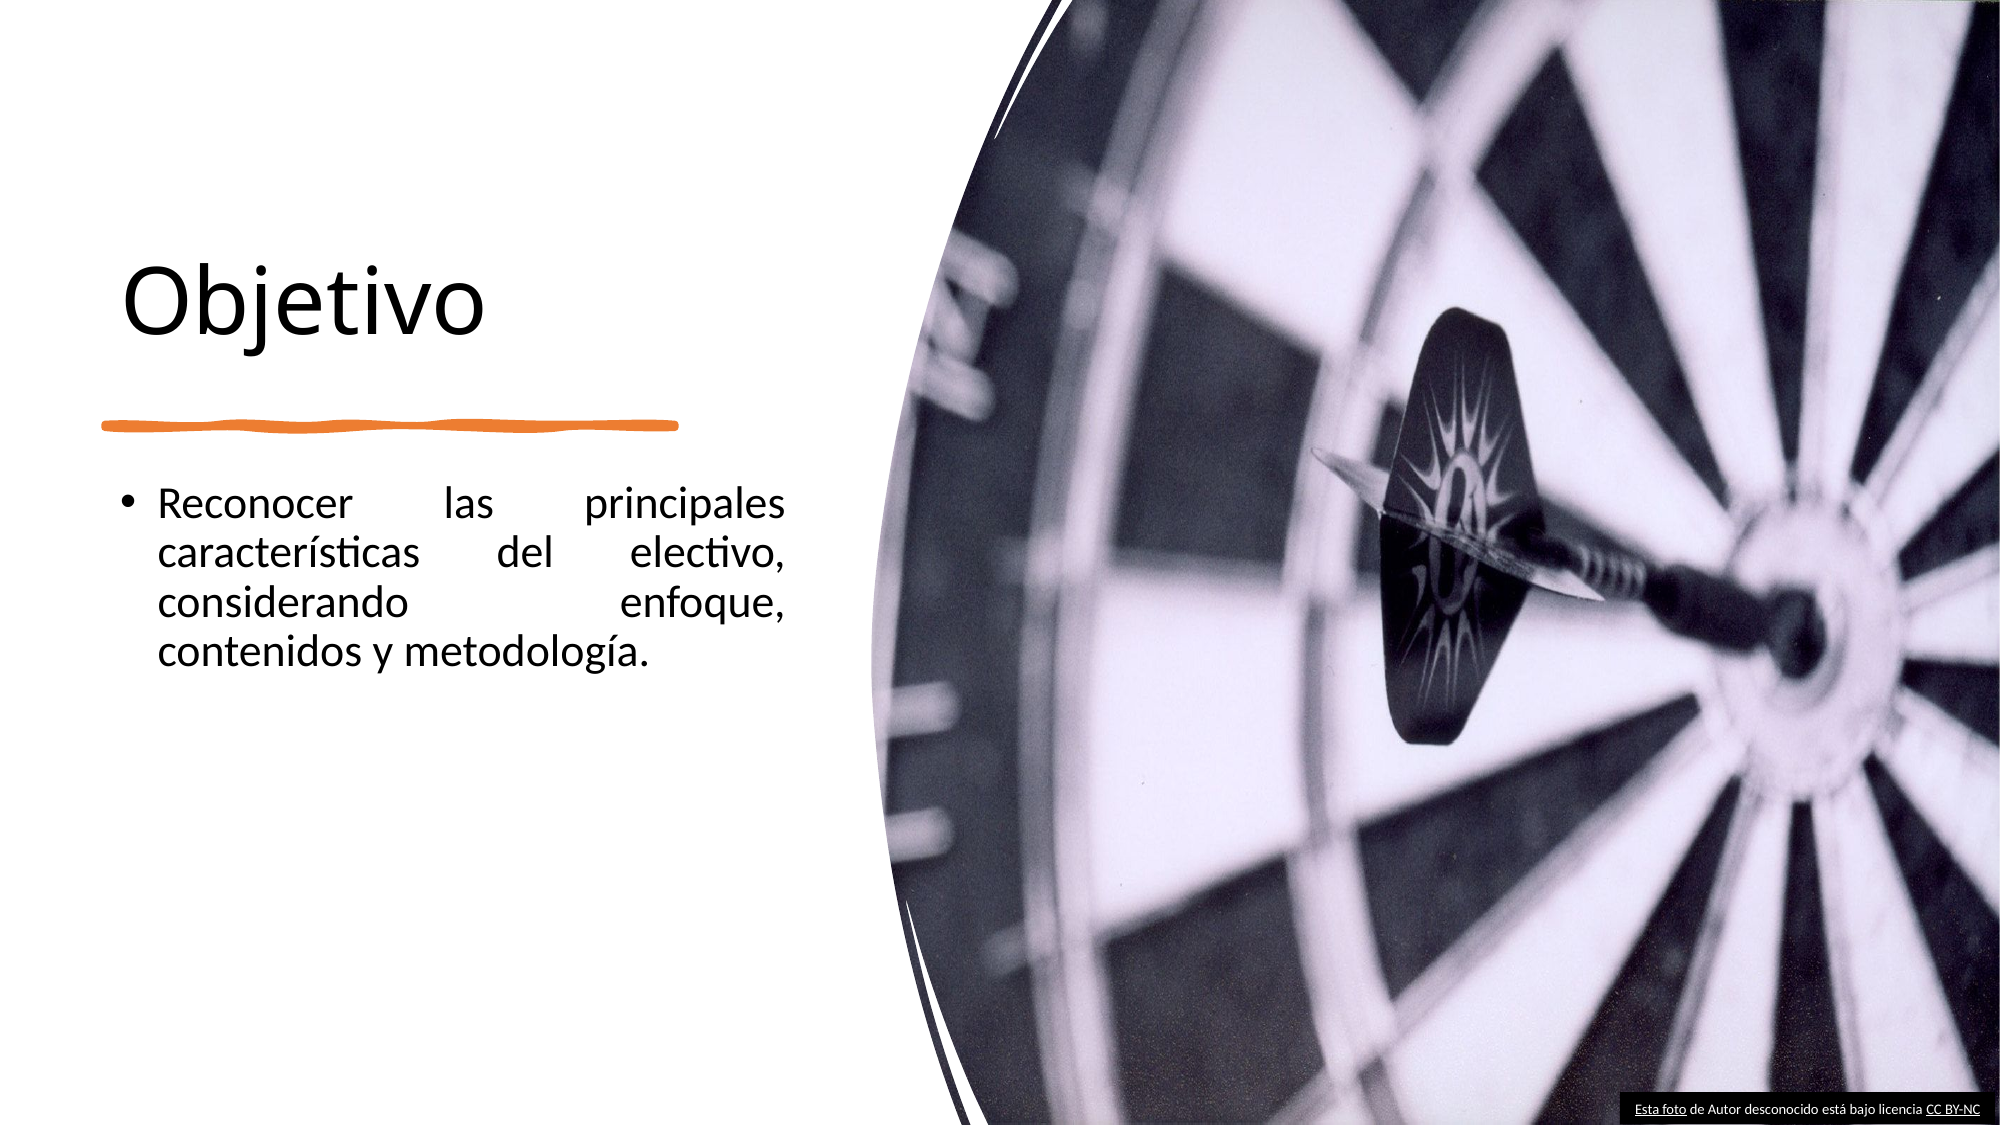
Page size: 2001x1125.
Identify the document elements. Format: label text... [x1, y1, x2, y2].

text_box [103, 421, 676, 431]
picture [871, 0, 2000, 1125]
title Objetivo [105, 225, 535, 363]
text_box [0, 0, 871, 1125]
list Reconocer las principales características del electivo, considerando enfoque, contenidos y metodología. [105, 471, 802, 1016]
